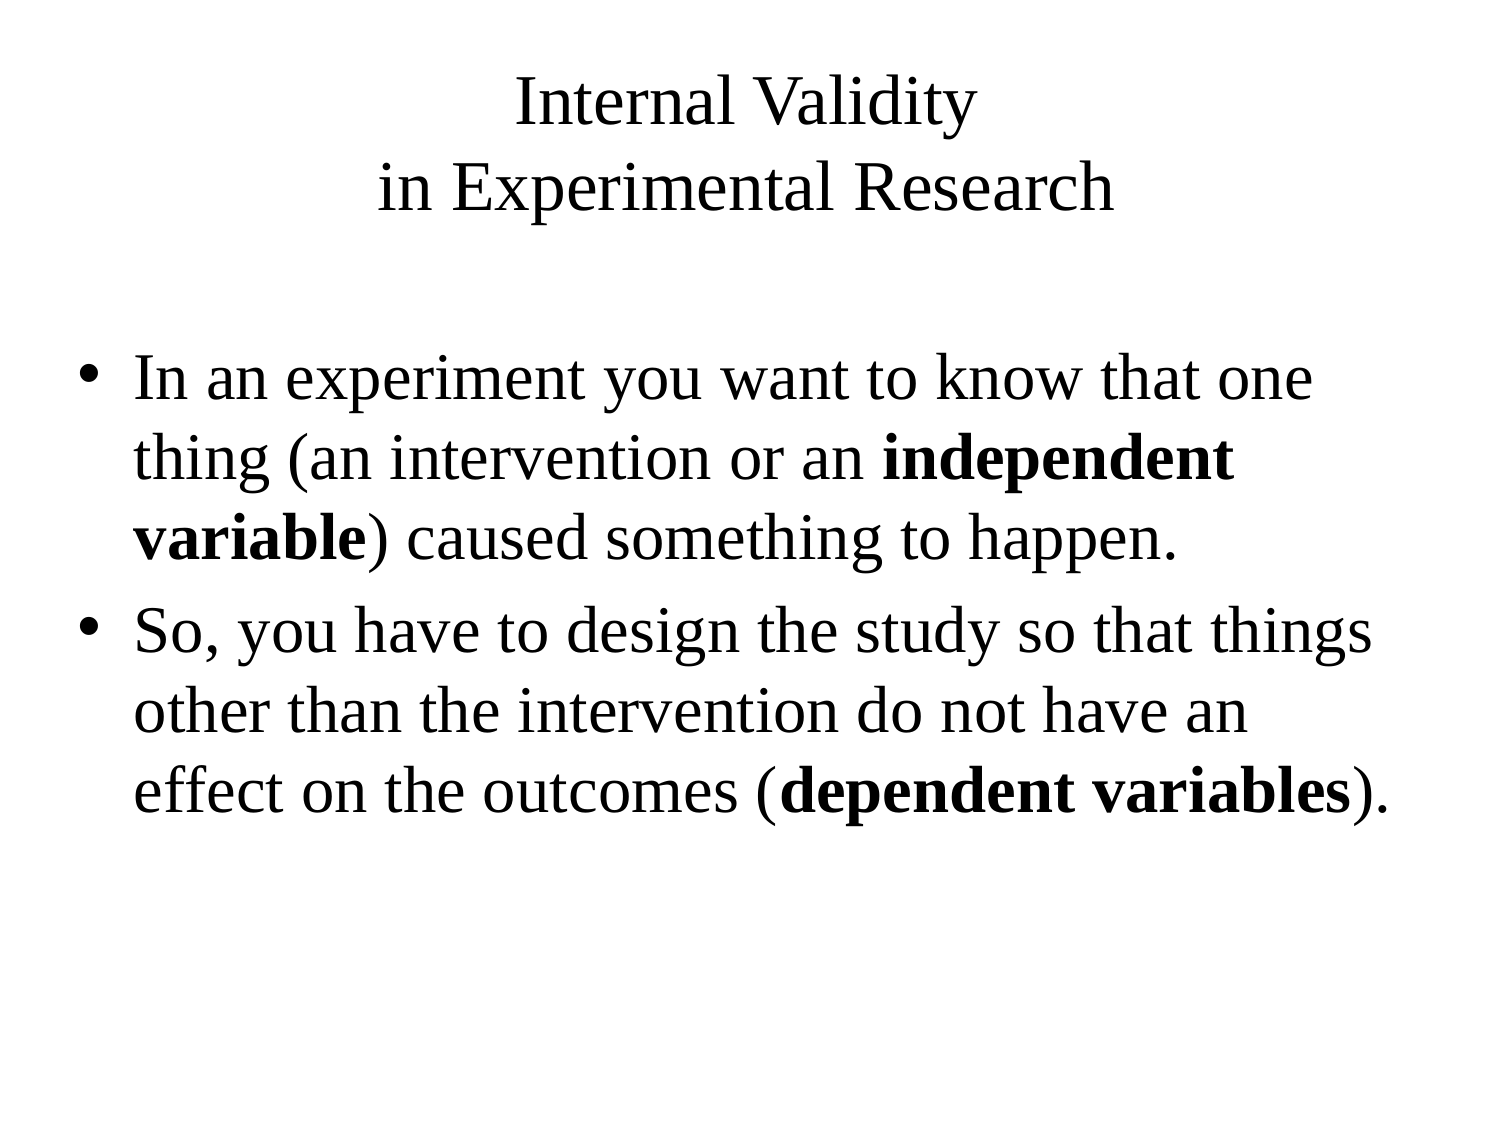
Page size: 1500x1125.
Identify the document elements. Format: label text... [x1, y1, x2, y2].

title Internal Validity in Experimental Research [75, 45, 1425, 233]
list In an experiment you want to know that one thing (an intervention or an independent variable) caused something to happen. So, you have to design the study so that things other than the intervention do not have an effect on the outcomes (dependent variables). [62, 324, 1438, 1125]
